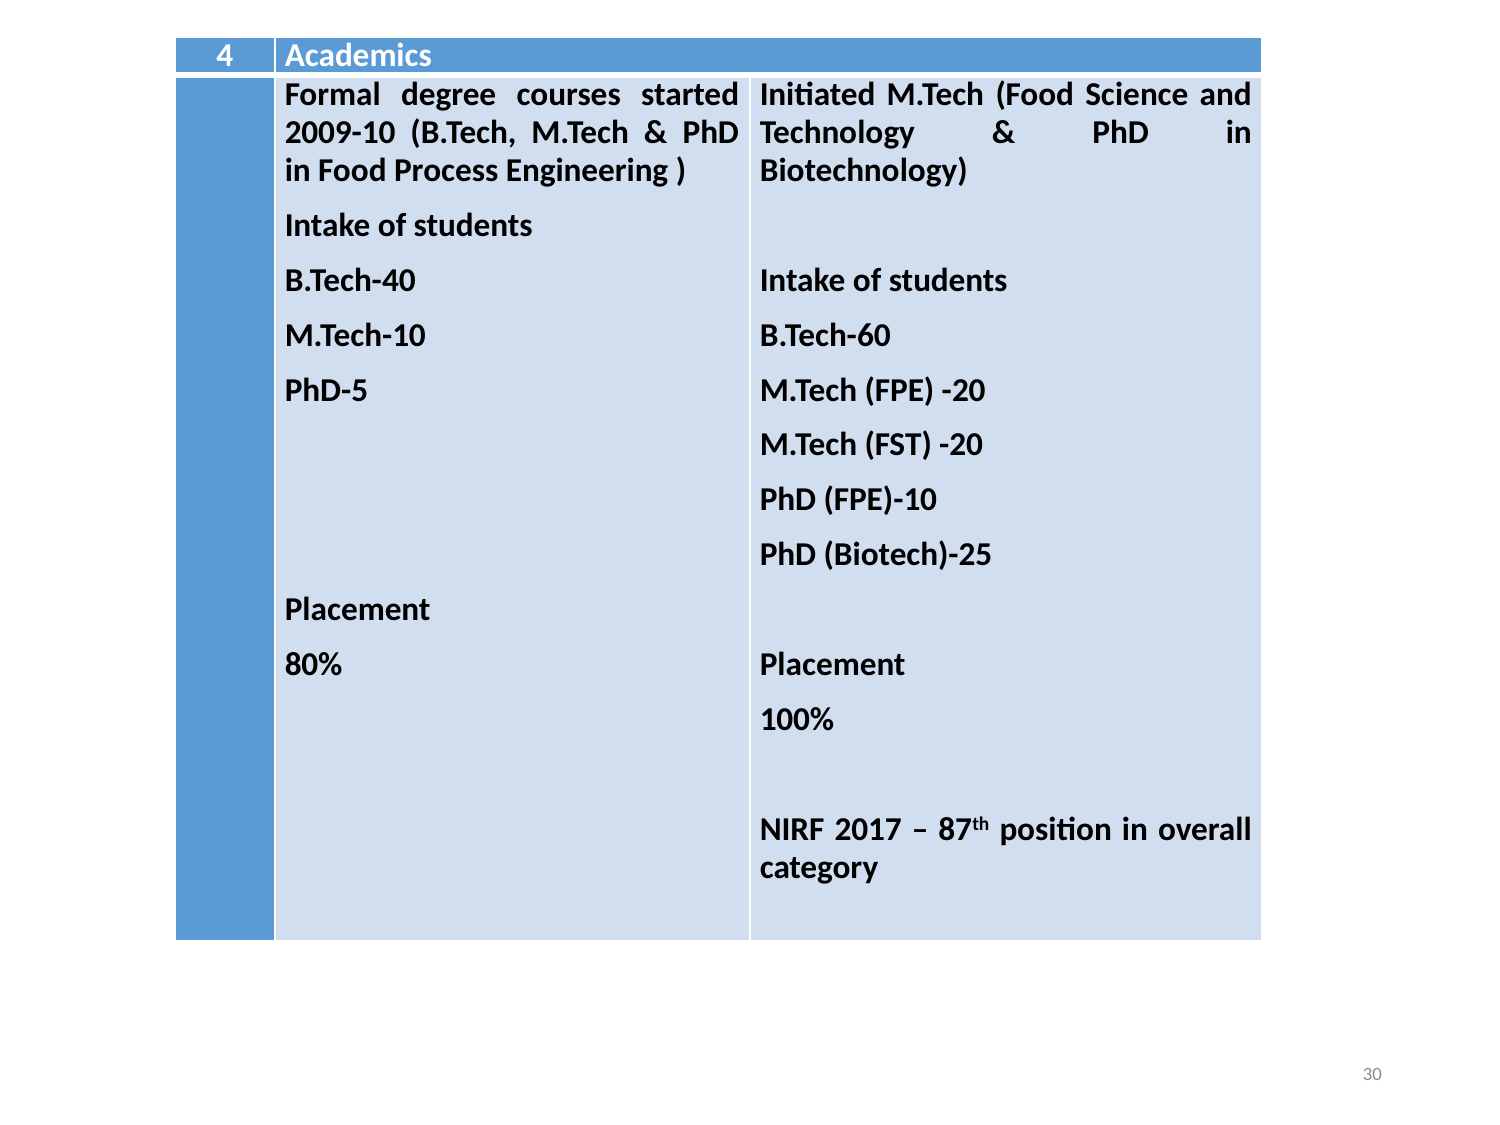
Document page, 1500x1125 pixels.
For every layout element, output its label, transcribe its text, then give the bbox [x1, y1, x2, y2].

table_cell Formal degree courses started 2009-10 (B.Tech, M.Tech & PhD in Food Process Engineering ) Intake of students B.Tech-40 M.Tech-10 PhD-5 Placement 80% [276, 78, 749, 940]
slide_number 30 [1059, 1042, 1397, 1103]
table_header 4 [176, 38, 274, 72]
table_header Academics [276, 38, 1261, 72]
table_cell [176, 78, 274, 940]
table_cell Initiated M.Tech (Food Science and Technology & PhD in Biotechnology) Intake of students B.Tech-60 M.Tech (FPE) -20 M.Tech (FST) -20 PhD (FPE)-10 PhD (Biotech)-25 Placement 100% NIRF 2017 – 87th position in overall category [751, 78, 1261, 940]
